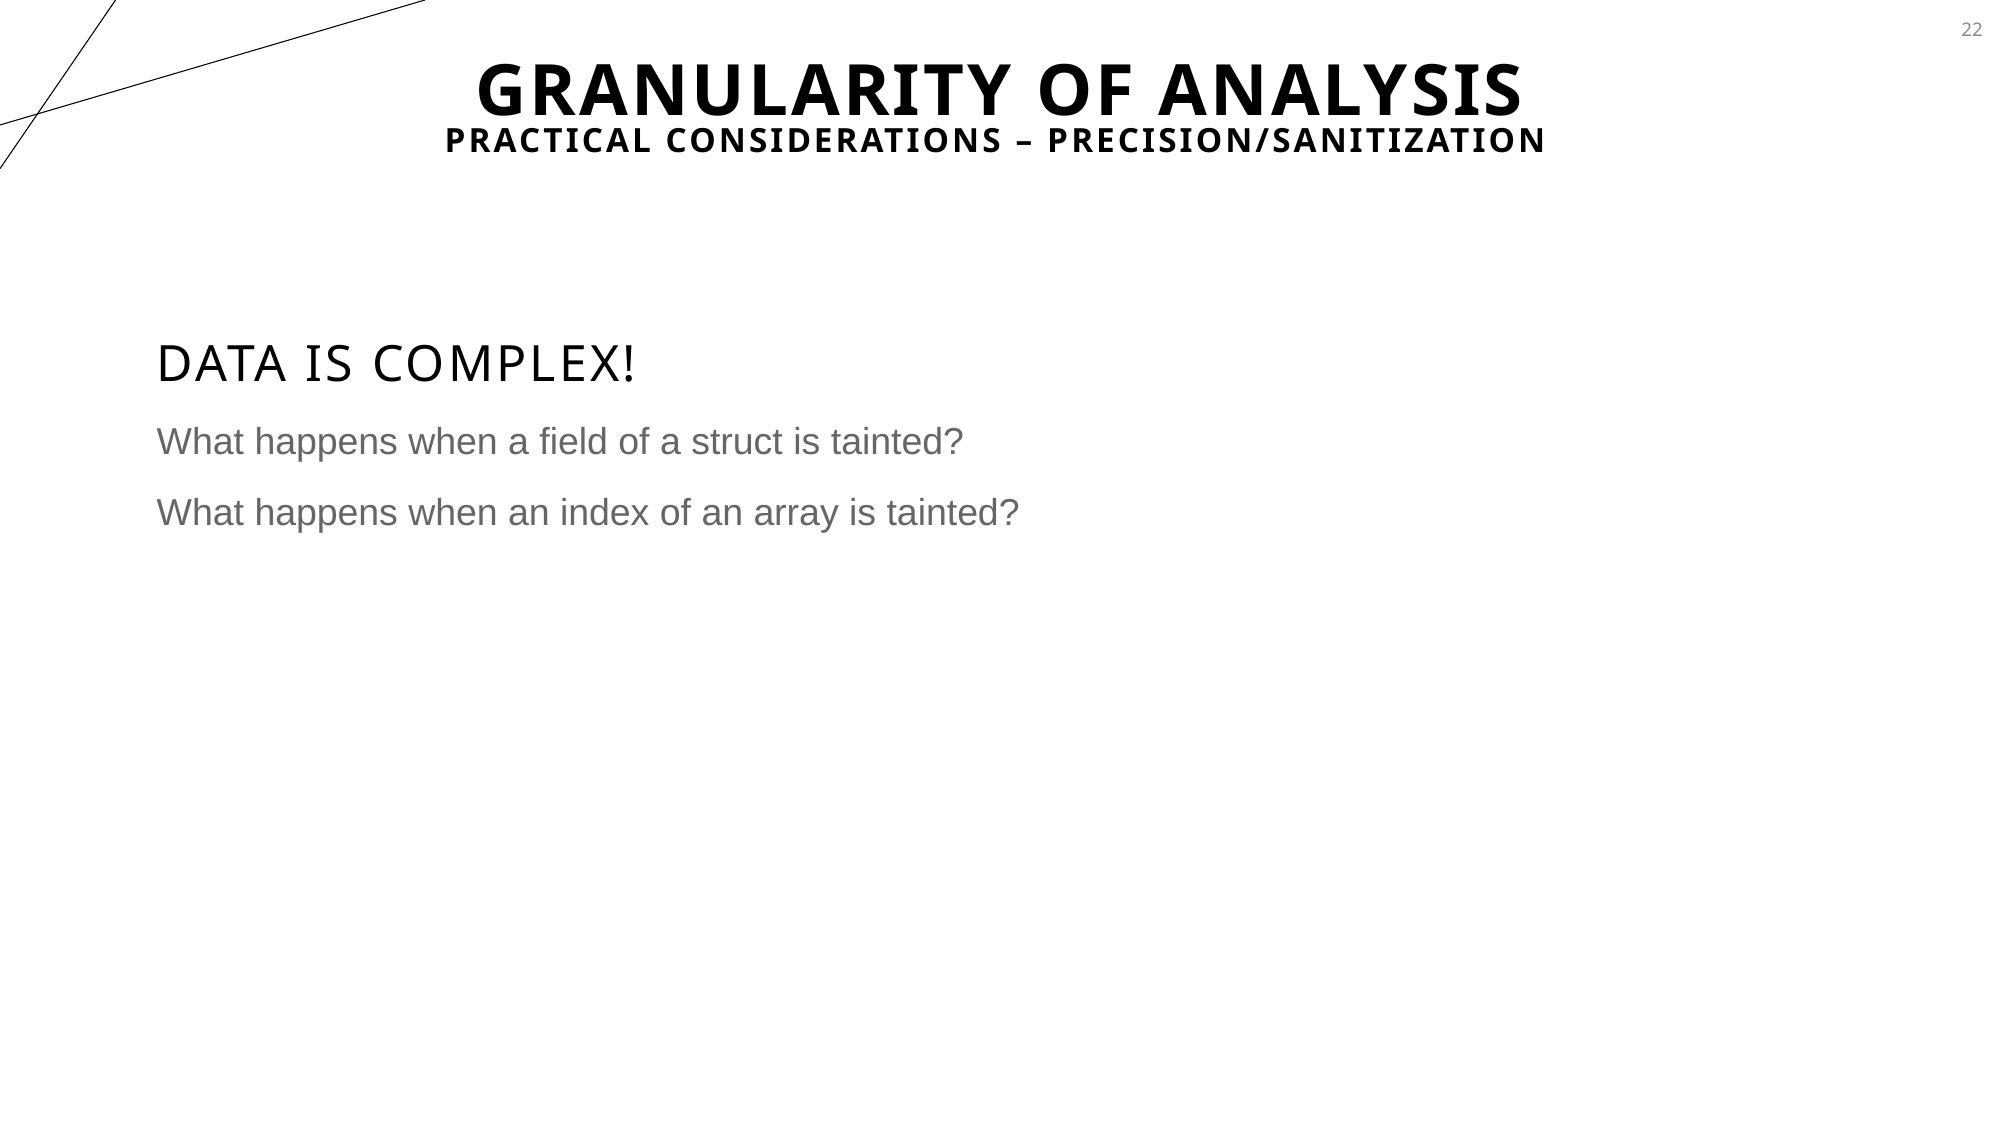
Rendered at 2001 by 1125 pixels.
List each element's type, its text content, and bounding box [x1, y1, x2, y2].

text_box What happens when an index of an array is tainted? [141, 480, 1144, 540]
text_box What happens when a field of a struct is tainted? [141, 409, 1144, 470]
text_box Practical Considerations – Precision/Sanitization [0, 33, 1995, 251]
text_box Data is Complex! [141, 330, 1627, 443]
title Granularity of analysis [1, 0, 1999, 202]
